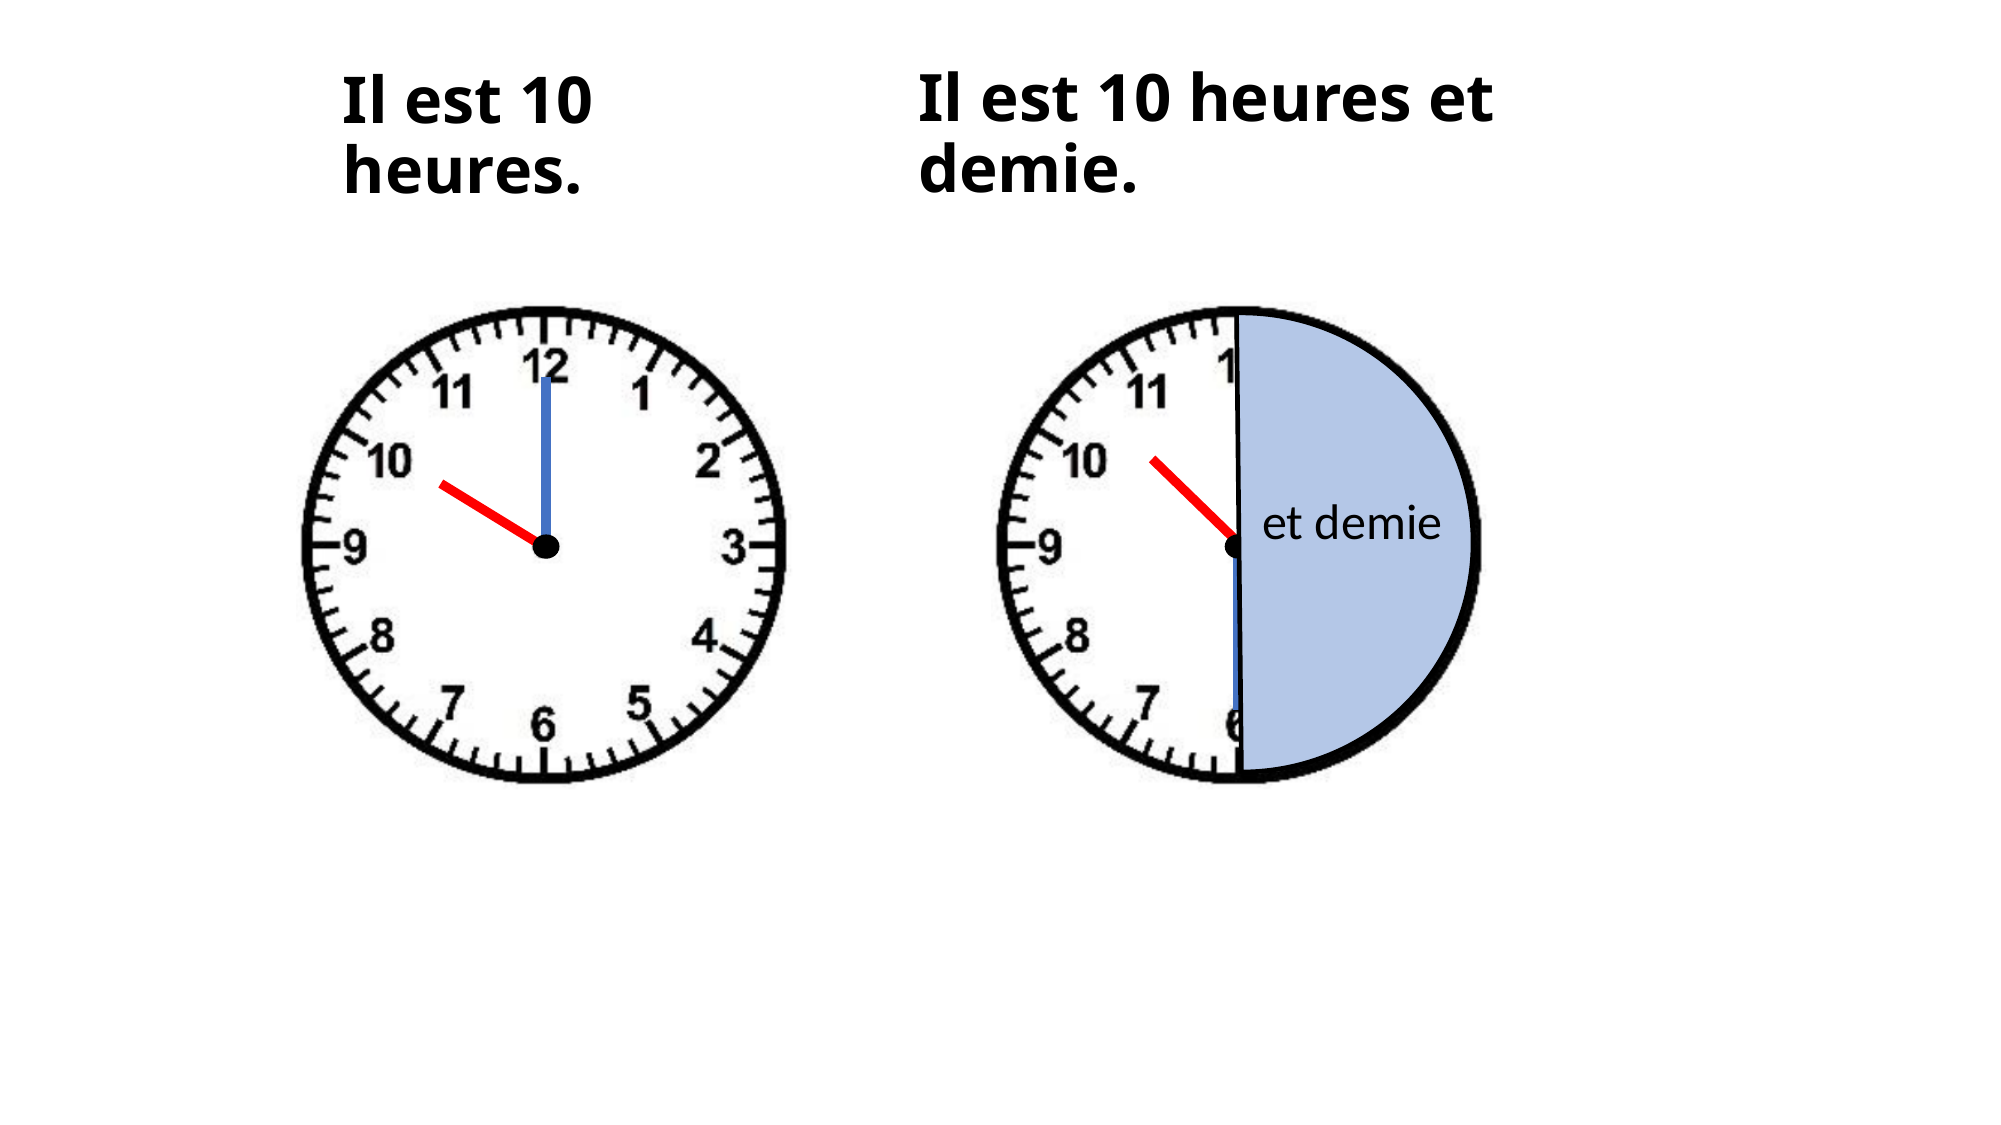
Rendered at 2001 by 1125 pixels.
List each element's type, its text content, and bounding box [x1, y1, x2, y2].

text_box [1009, 312, 1474, 773]
title Il est 10 heures. [327, 59, 776, 216]
picture [296, 298, 797, 795]
picture [991, 298, 1492, 795]
text_box Il est 10 heures et demie. [903, 57, 1643, 214]
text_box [440, 483, 544, 547]
